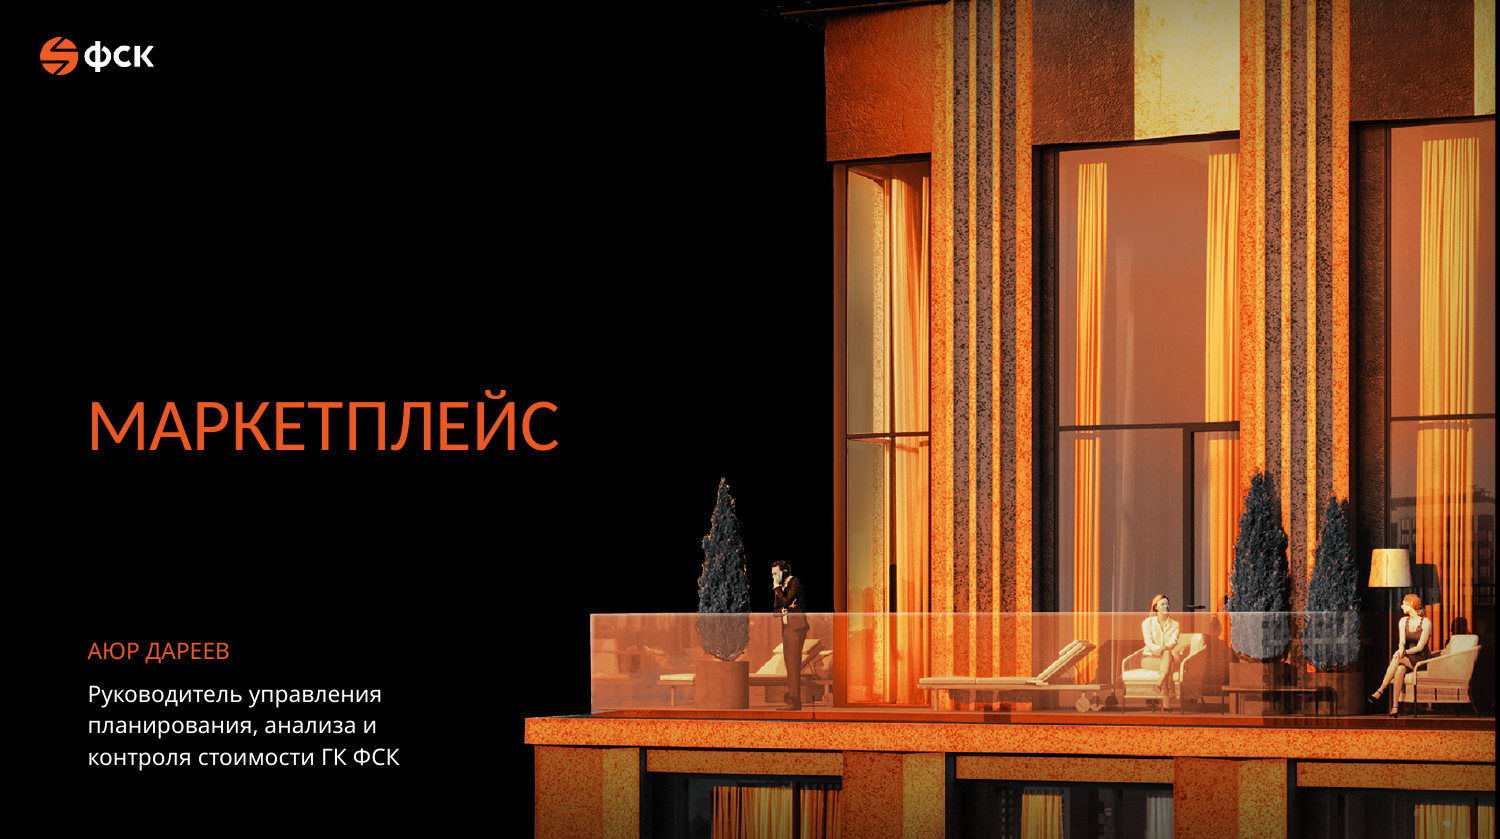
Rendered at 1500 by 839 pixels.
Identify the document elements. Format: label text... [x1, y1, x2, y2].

picture [40, 37, 154, 75]
list МАРКЕТПЛЕЙС [67, 331, 463, 528]
text_box АЮР ДАРЕЕВ Руководитель управления планирования, анализа и контроля стоимости ГК ФСК [62, 694, 431, 785]
picture [463, 0, 1496, 839]
